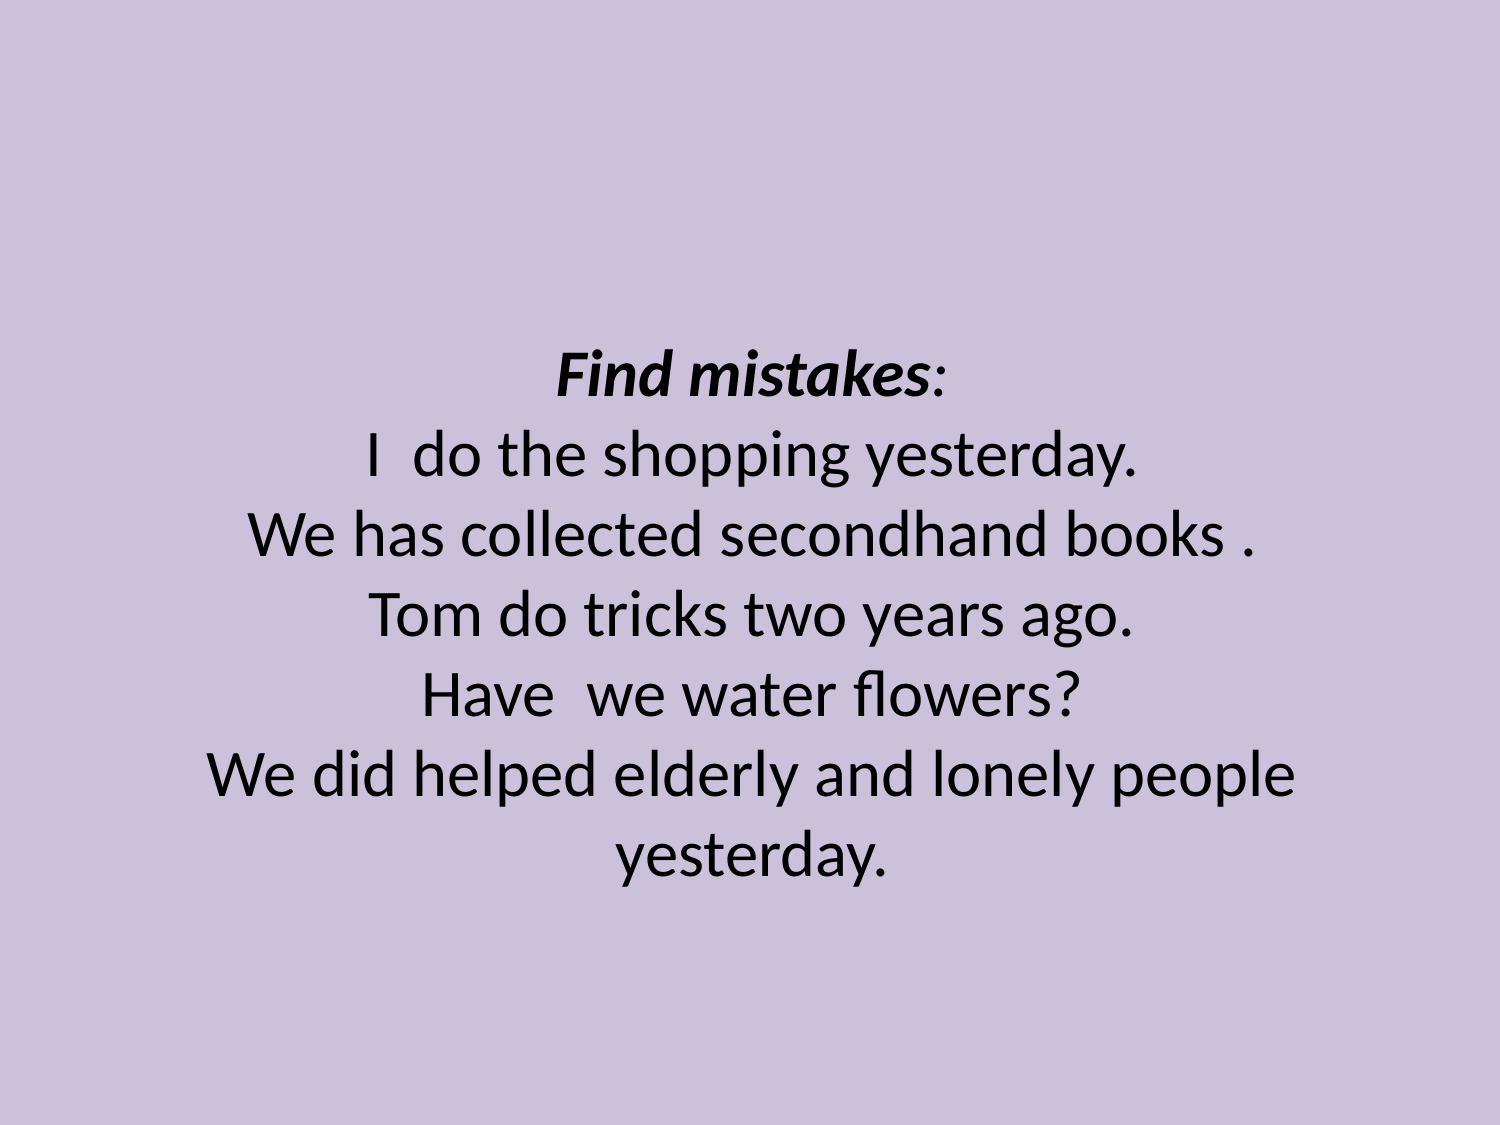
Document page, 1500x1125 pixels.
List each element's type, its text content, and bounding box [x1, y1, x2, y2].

title Find mistakes: I do the shopping yesterday. We has collected secondhand books . Tom do tricks two years ago. Have we water flowers? We did helped elderly and lonely people yesterday. [117, 349, 1388, 950]
